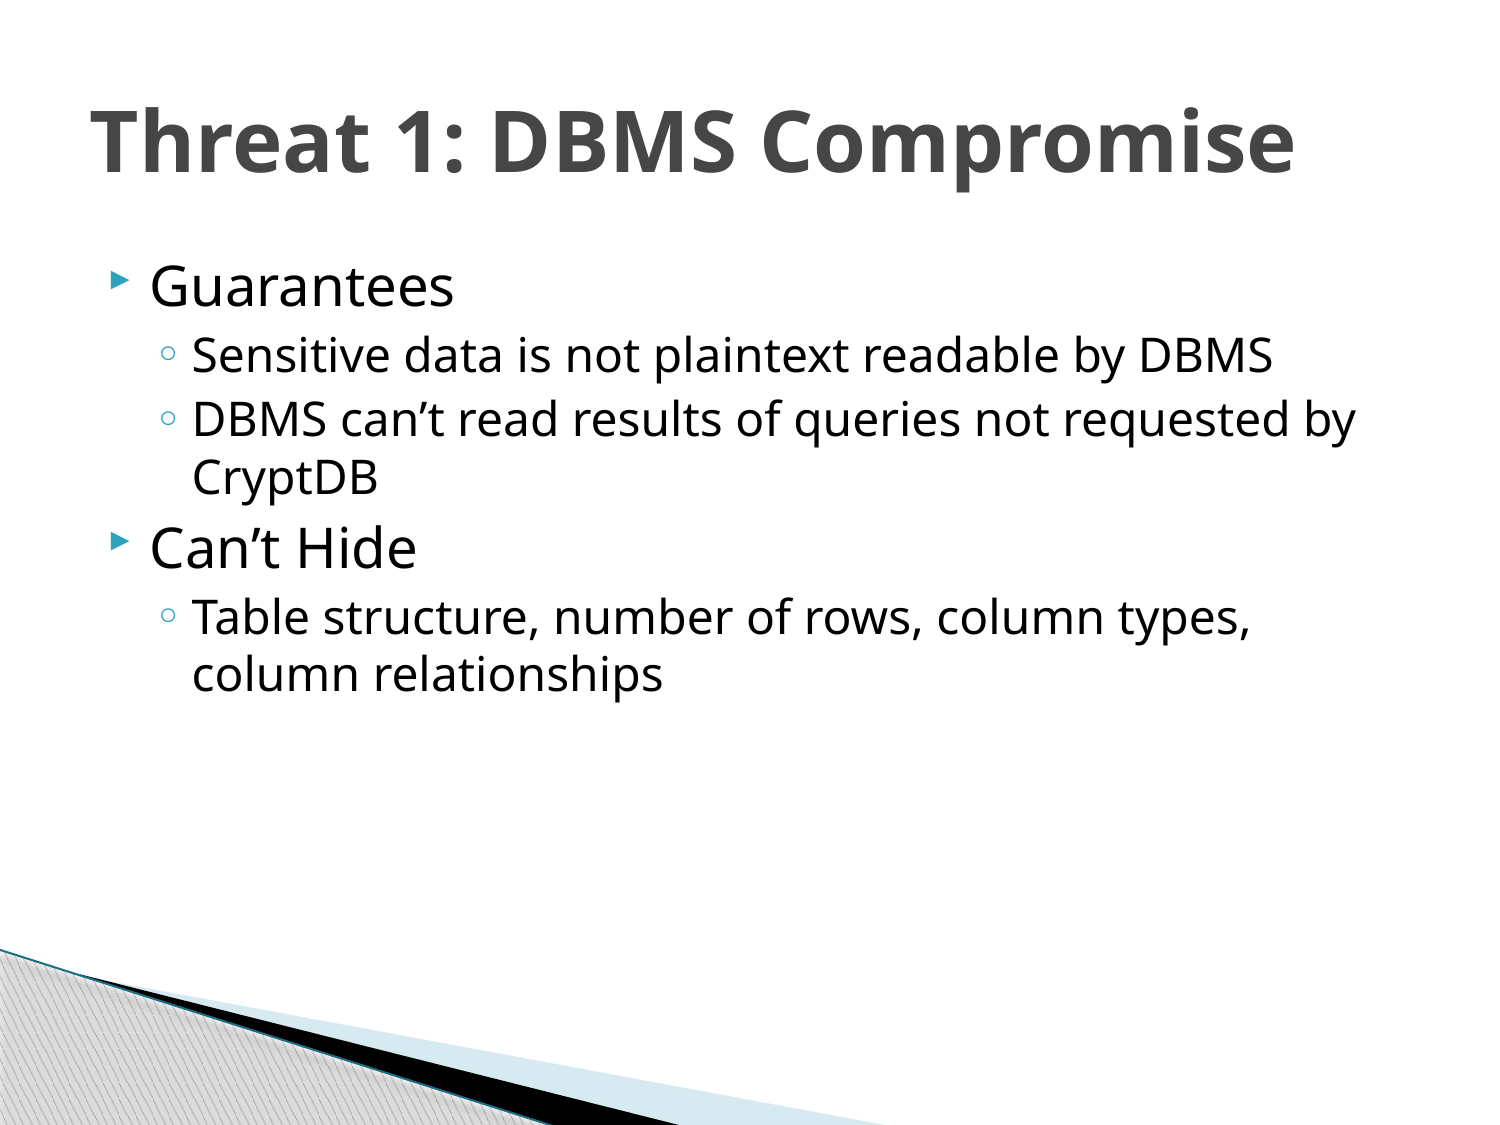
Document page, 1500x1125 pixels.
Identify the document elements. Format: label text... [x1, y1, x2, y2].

title Threat 1: DBMS Compromise [75, 45, 1425, 233]
list Guarantees Sensitive data is not plaintext readable by DBMS DBMS can’t read results of queries not requested by CryptDB Can’t Hide Table structure, number of rows, column types, column relationships [75, 243, 1425, 986]
